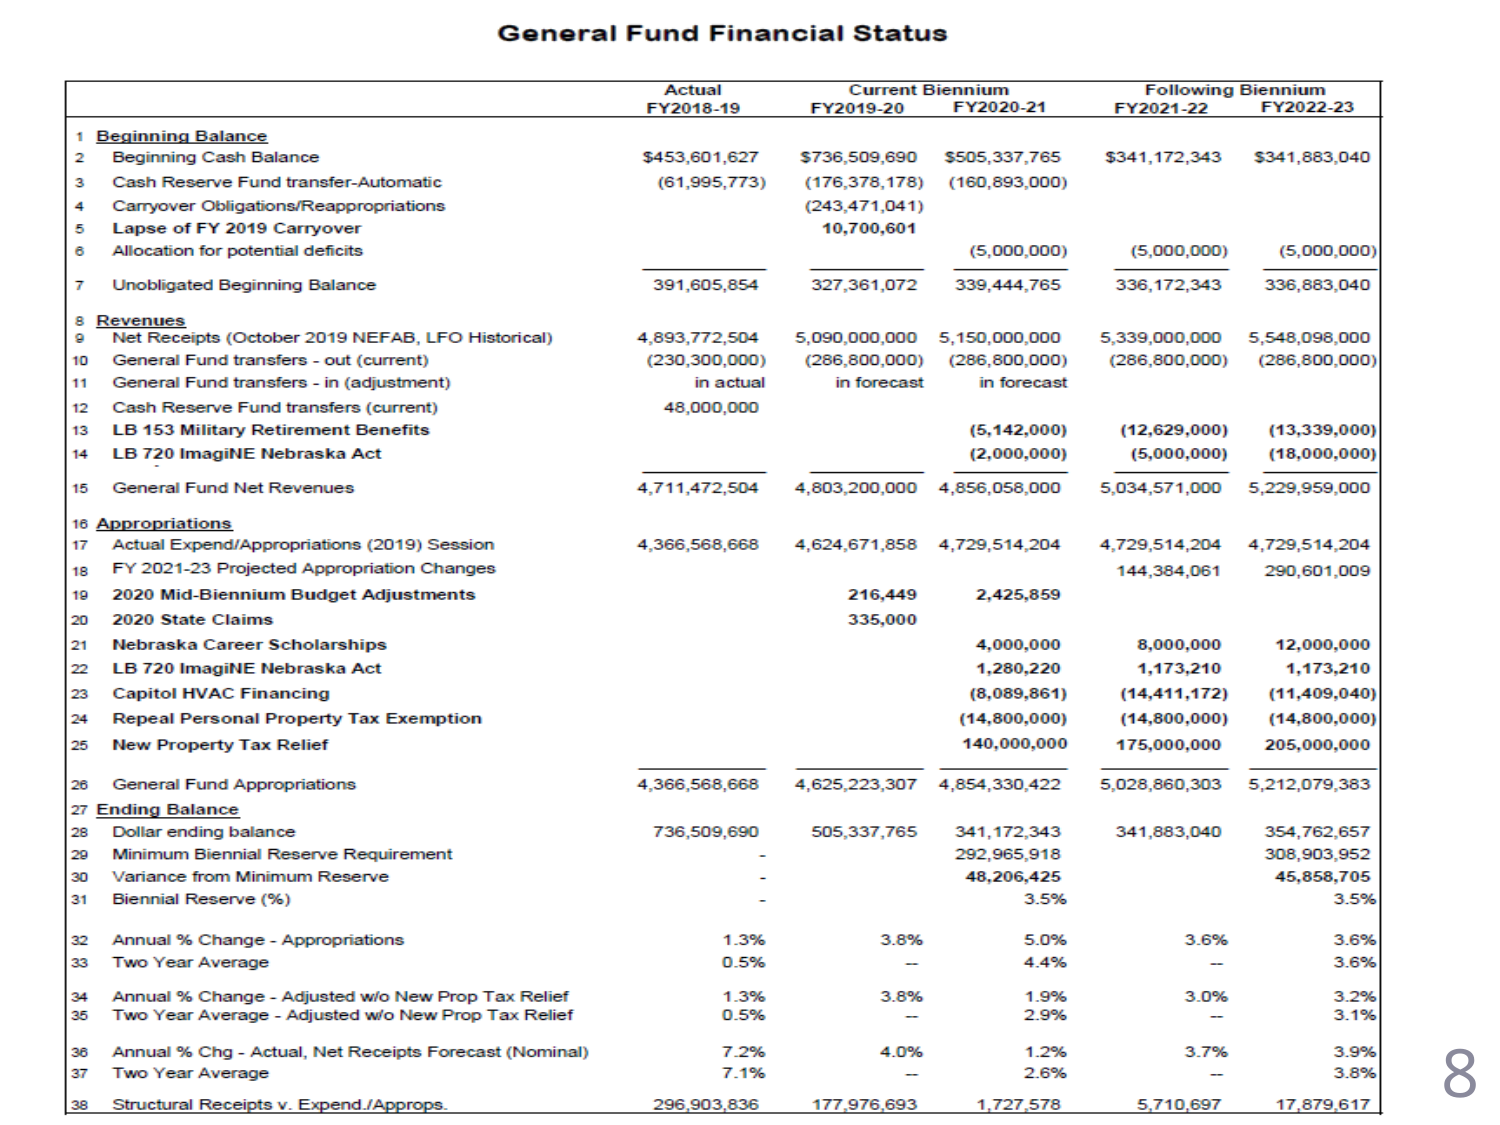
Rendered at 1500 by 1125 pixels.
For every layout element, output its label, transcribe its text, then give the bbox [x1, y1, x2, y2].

picture [52, 0, 1405, 1125]
slide_number 8 [1410, 1027, 1500, 1125]
